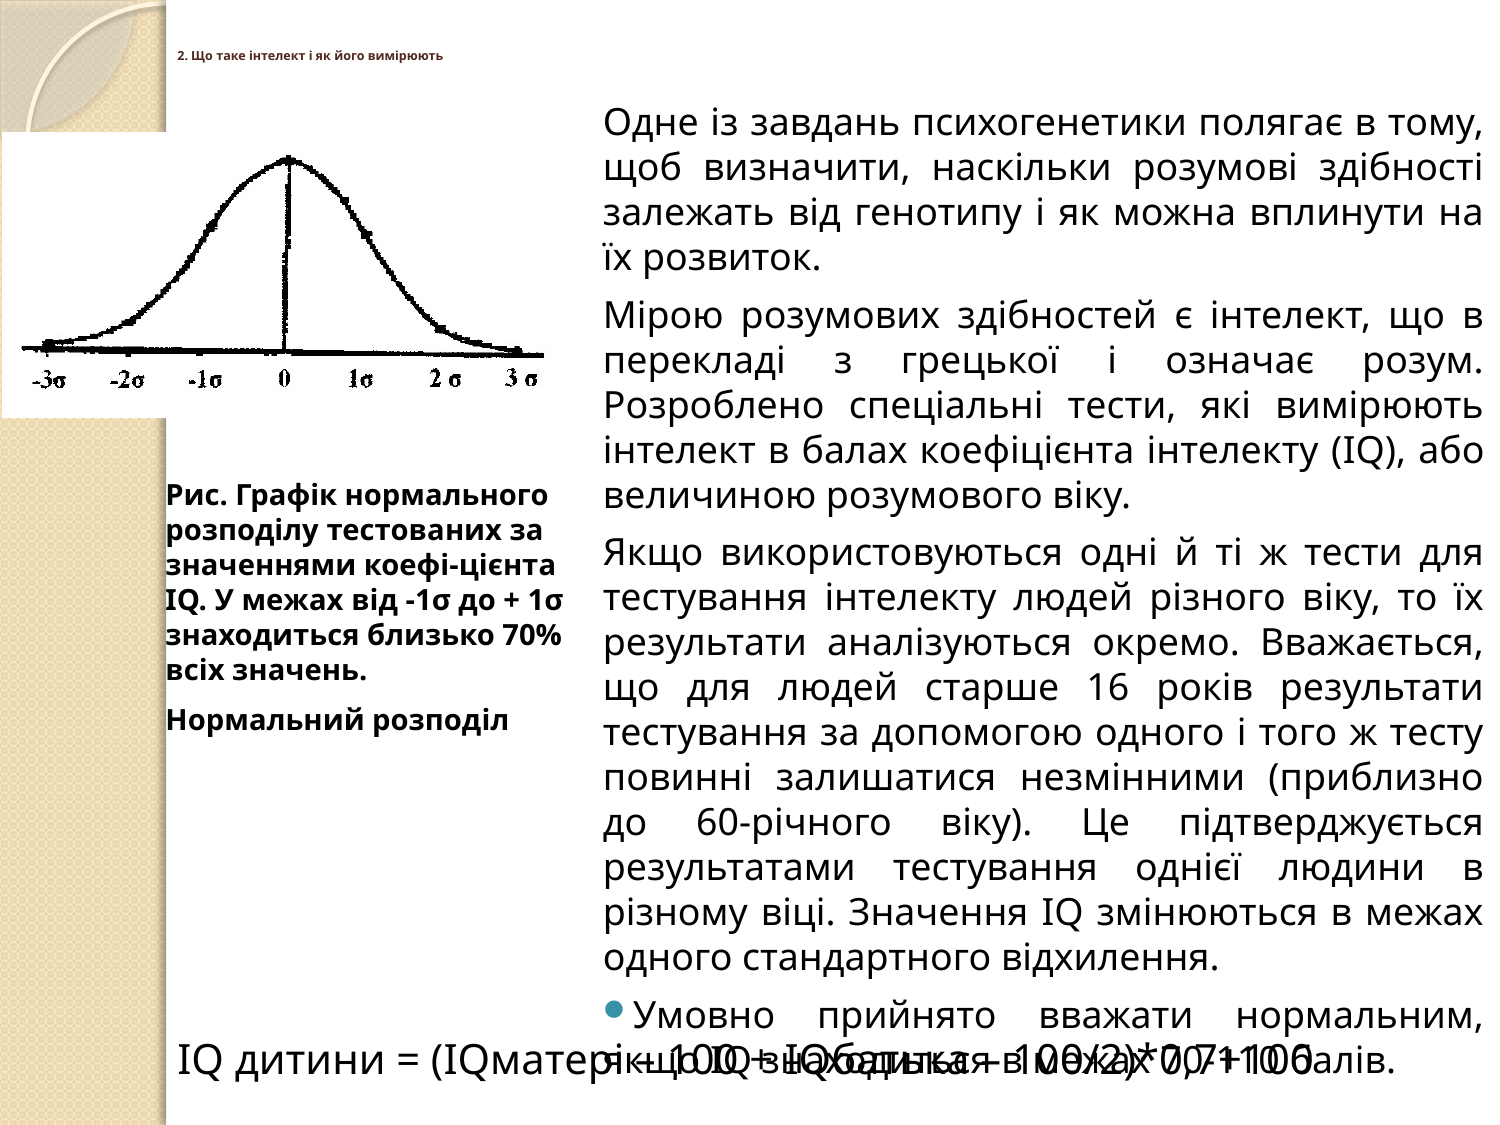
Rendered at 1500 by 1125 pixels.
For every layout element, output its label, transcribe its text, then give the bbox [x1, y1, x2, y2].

text_box IQ дитини = (IQматері – 100 + IQбатька – 100/2)*0,7+100 [162, 1025, 1500, 1090]
title 2. Що таке інтелект і як його вимірюють [162, 24, 1500, 100]
text_box Рис. Графік нормального розподілу тестованих за значеннями коефі-цієнта IQ. У межах від -1σ до + 1σ знаходиться близько 70% всіх значень. Нормальний розподіл [162, 474, 600, 738]
picture [1, 132, 565, 418]
list Одне із завдань психогенетики полягає в тому, щоб визначити, наскільки розумові здібності залежать від генотипу і як можна вплинути на їх розвиток. Мірою розумових здібностей є інтелект, що в перекладі з грецької і означає розум. Розроблено спеціальні тести, які вимірюють інтелект в балах коефіцієнта інтелекту (IQ), або величиною розумового віку. Якщо використовуються одні й ті ж тести для тестування інтелекту людей різного віку, то їх результати аналізуються окремо. Вважається, що для людей старше 16 років результати тестування за допомогою одного і того ж тесту повинні залишатися незмінними (приблизно до 60-річного віку). Це підтверджується результатами тестування однієї людини в різному віці. Значення IQ змінюються в межах одного стандартного відхилення. Умовно прийнято вважати нормальним, якщо IQ знаходиться в межах 70-110 балів. [599, 90, 1488, 860]
